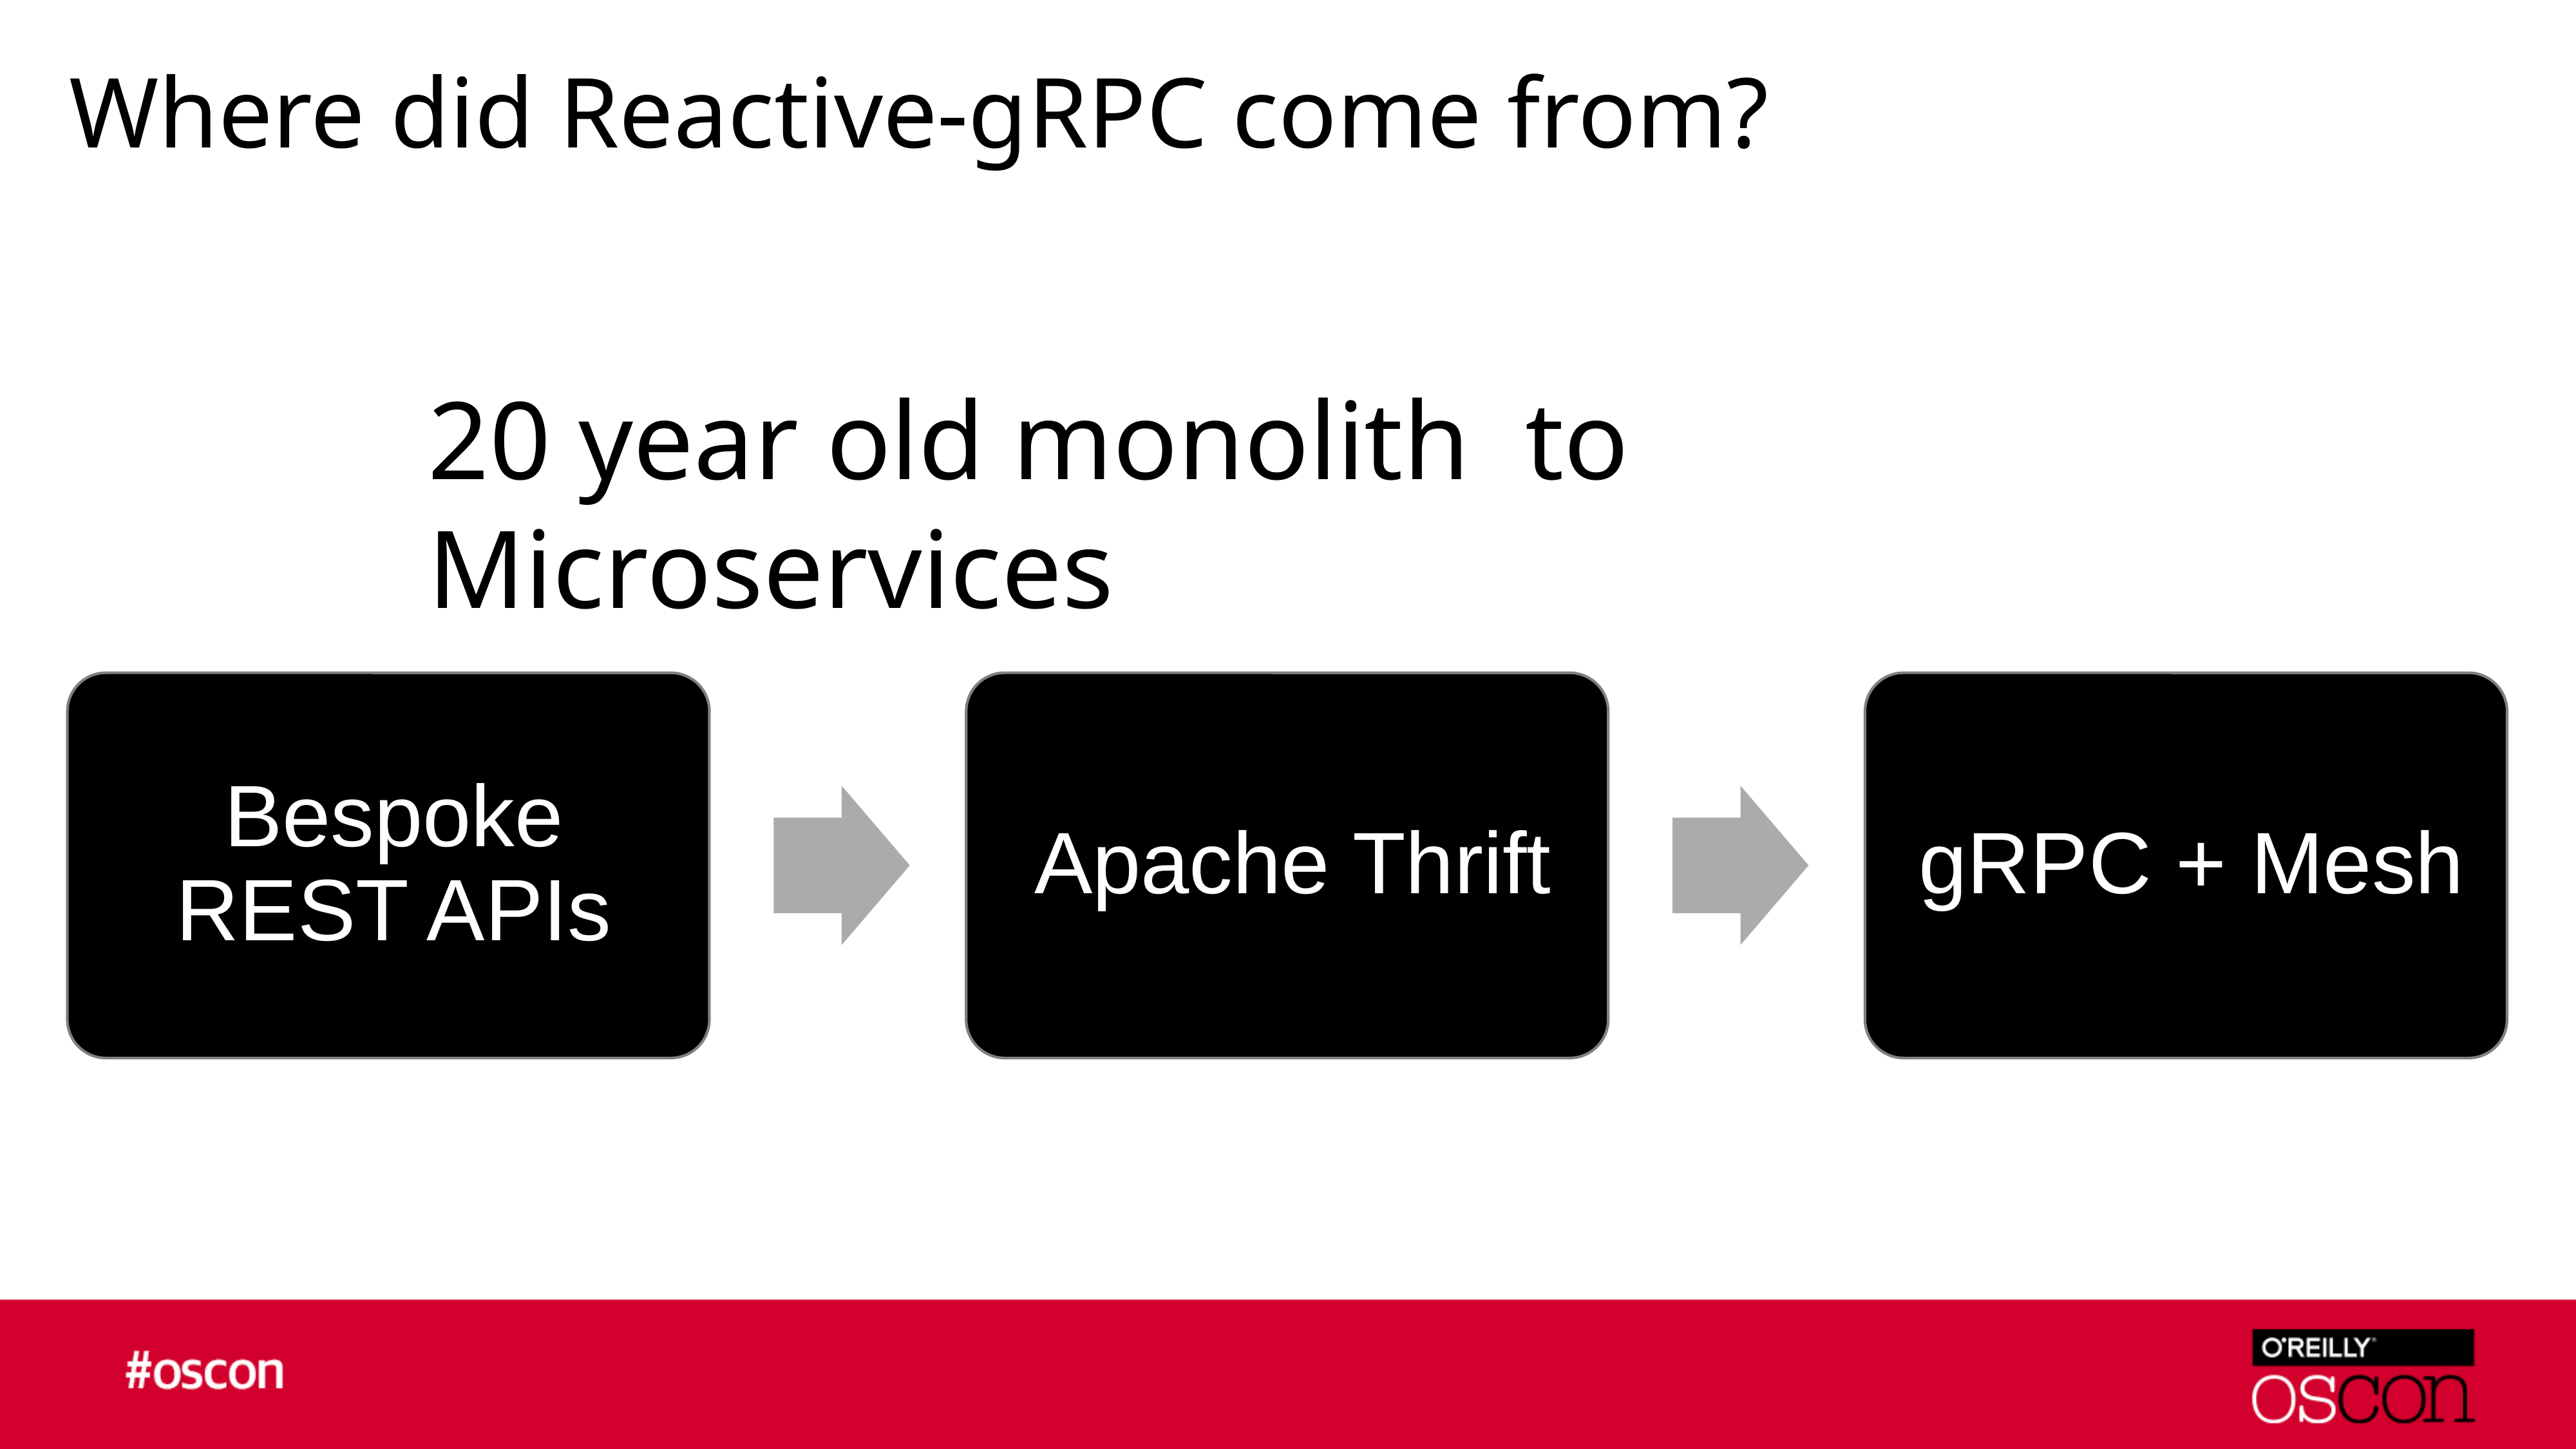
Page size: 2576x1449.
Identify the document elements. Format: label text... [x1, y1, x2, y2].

text_box 20 year old monolith to Microservices [418, 367, 2302, 504]
title Where did Reactive-gRPC come from? [65, 9, 2510, 209]
picture [0, 0, 2576, 1449]
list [65, 507, 2510, 1224]
